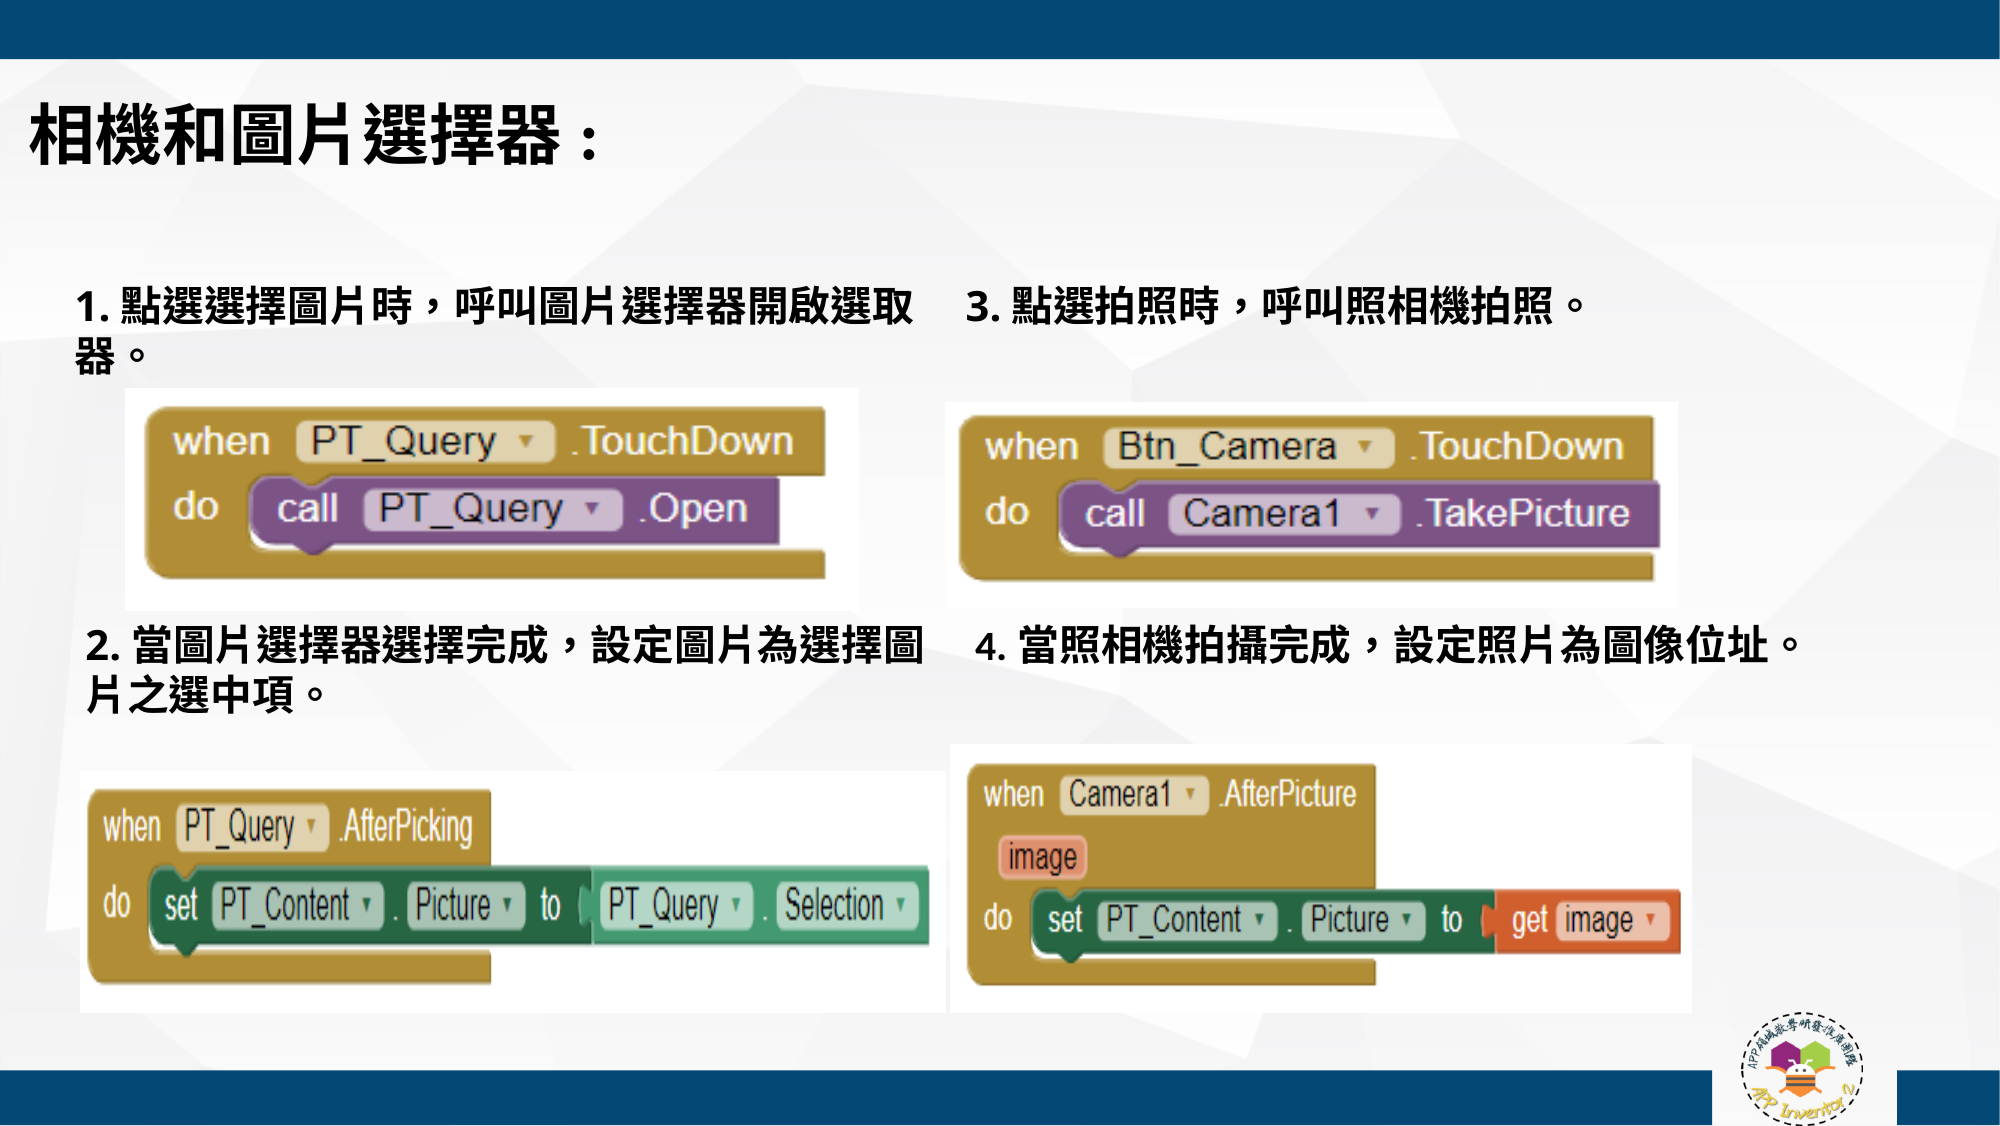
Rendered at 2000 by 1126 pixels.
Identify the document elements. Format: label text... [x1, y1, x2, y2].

text_box [0, 0, 2000, 60]
text_box 4.當照相機拍攝完成，設定照片為圖像位址。 [950, 611, 1831, 676]
text_box 3.點選拍照時，呼叫照相機拍照。 [950, 271, 1831, 337]
picture [0, 60, 2000, 1126]
text_box 相機和圖片選擇器: [14, 85, 616, 181]
text_box [0, 1069, 1713, 1126]
text_box 1.點選選擇圖片時，呼叫圖片選擇器開啟選取器。 [59, 272, 940, 388]
text_box [1896, 1069, 2000, 1126]
text_box 2.當圖片選擇器選擇完成，設定圖片為選擇圖片之選中項。 [70, 610, 951, 726]
